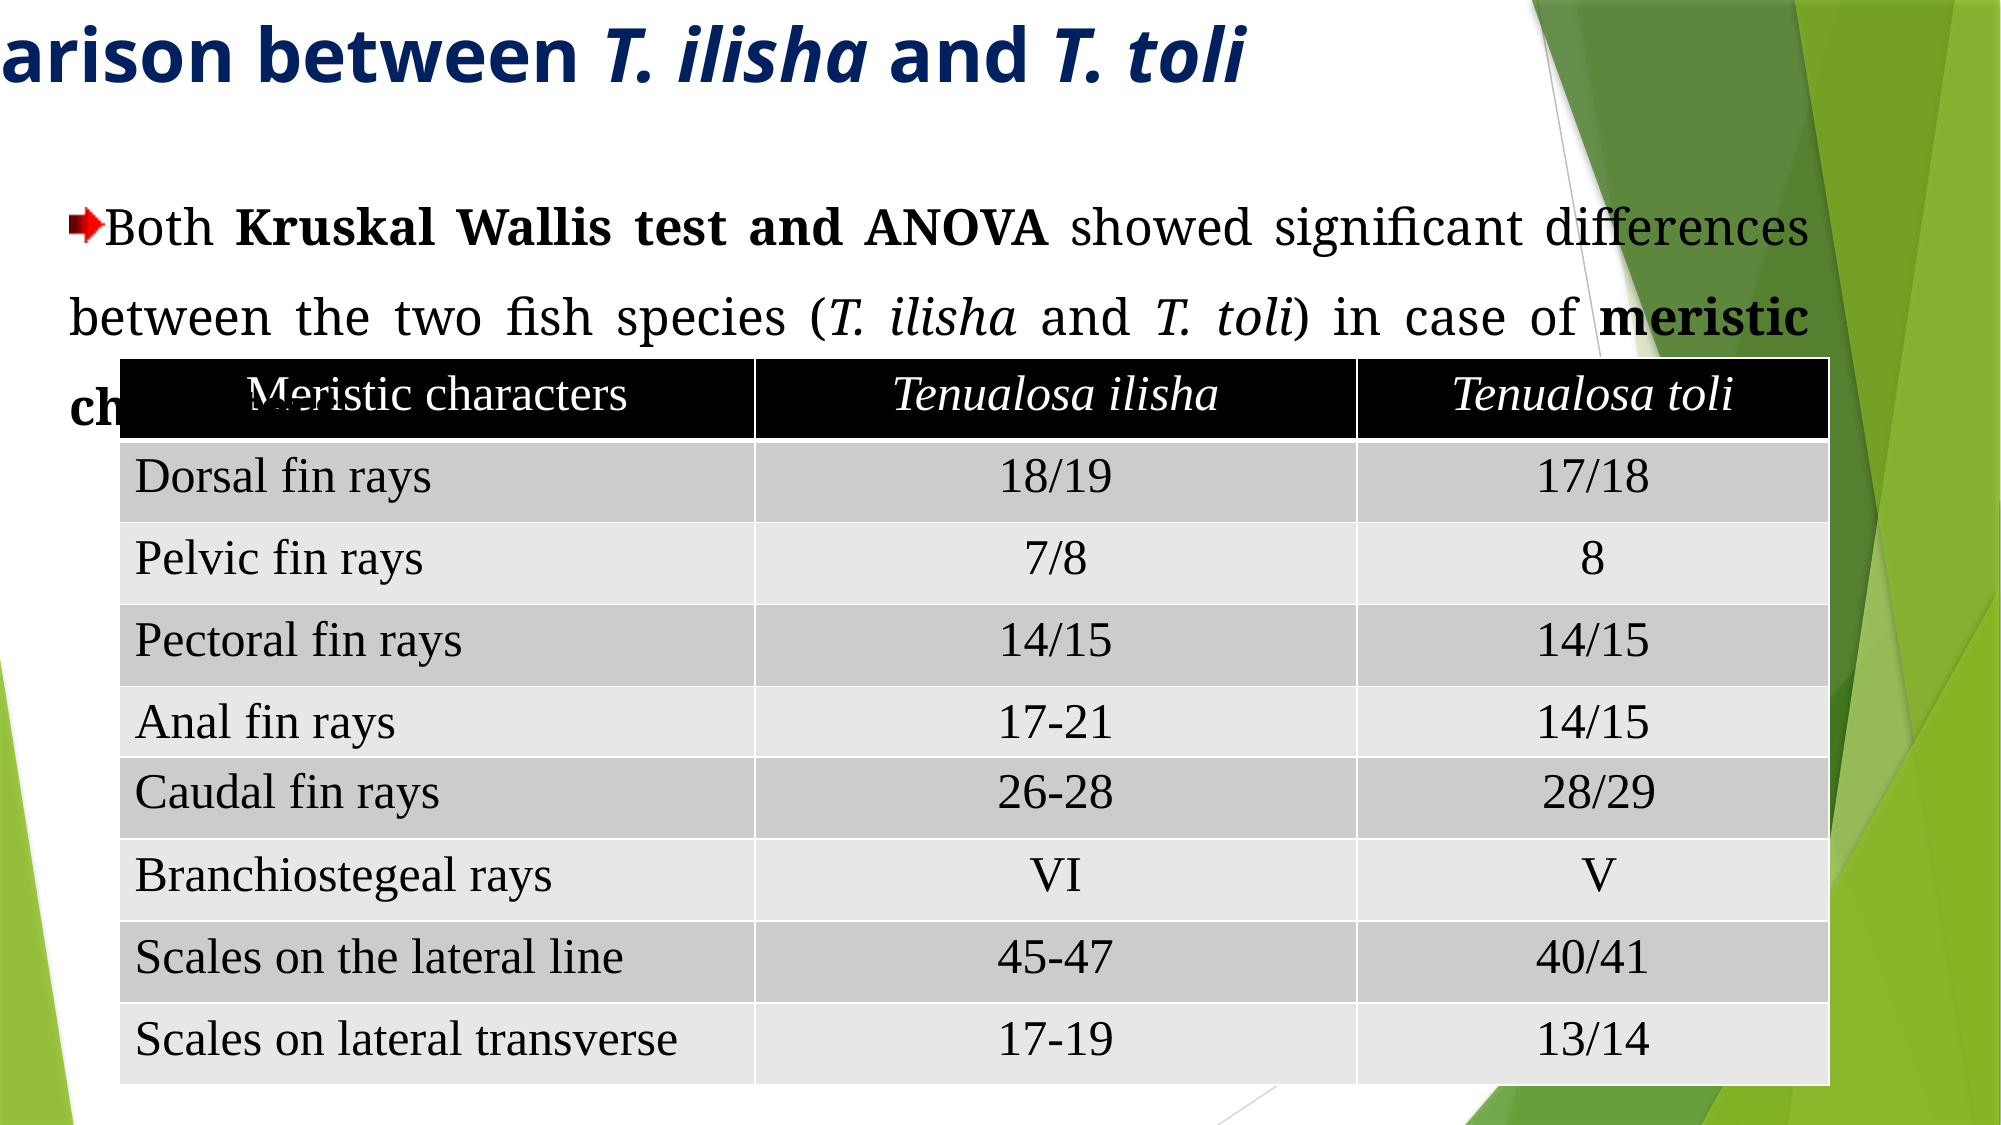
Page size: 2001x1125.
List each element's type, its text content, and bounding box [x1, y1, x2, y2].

table_cell 17-21 [756, 687, 1356, 756]
text_box Both Kruskal Wallis test and ANOVA showed significant differences between the two fish species (T. ilisha and T. toli) in case of meristic characters [54, 157, 1825, 443]
table_cell 17/18 [1358, 443, 1828, 522]
text_box Comparison between T. ilisha and T. toli [0, 0, 1261, 105]
table_cell Anal fin rays [120, 687, 754, 756]
table_cell 13/14 [1358, 1004, 1828, 1084]
table_cell 14/15 [1358, 687, 1828, 756]
table_cell 14/15 [756, 605, 1356, 686]
table_cell 28/29 [1358, 758, 1828, 838]
table_cell Caudal fin rays [120, 758, 754, 838]
table_cell Pelvic fin rays [120, 523, 754, 604]
table_cell Branchiostegeal rays [120, 840, 754, 920]
picture [69, 207, 105, 243]
table_cell Pectoral fin rays [120, 605, 754, 686]
table_cell 8 [1358, 523, 1828, 604]
table_cell VI [756, 840, 1356, 920]
table_cell 7/8 [756, 523, 1356, 604]
table_cell 45-47 [756, 922, 1356, 1002]
table_cell Scales on the lateral line [120, 922, 754, 1002]
table_cell Dorsal fin rays [120, 443, 754, 522]
table_cell 18/19 [756, 443, 1356, 522]
table_cell V [1358, 840, 1828, 920]
table_cell Scales on lateral transverse [120, 1004, 754, 1084]
table_cell 14/15 [1358, 605, 1828, 686]
table_cell 26-28 [756, 758, 1356, 838]
table_cell 17-19 [756, 1004, 1356, 1084]
table_cell 40/41 [1358, 922, 1828, 1002]
